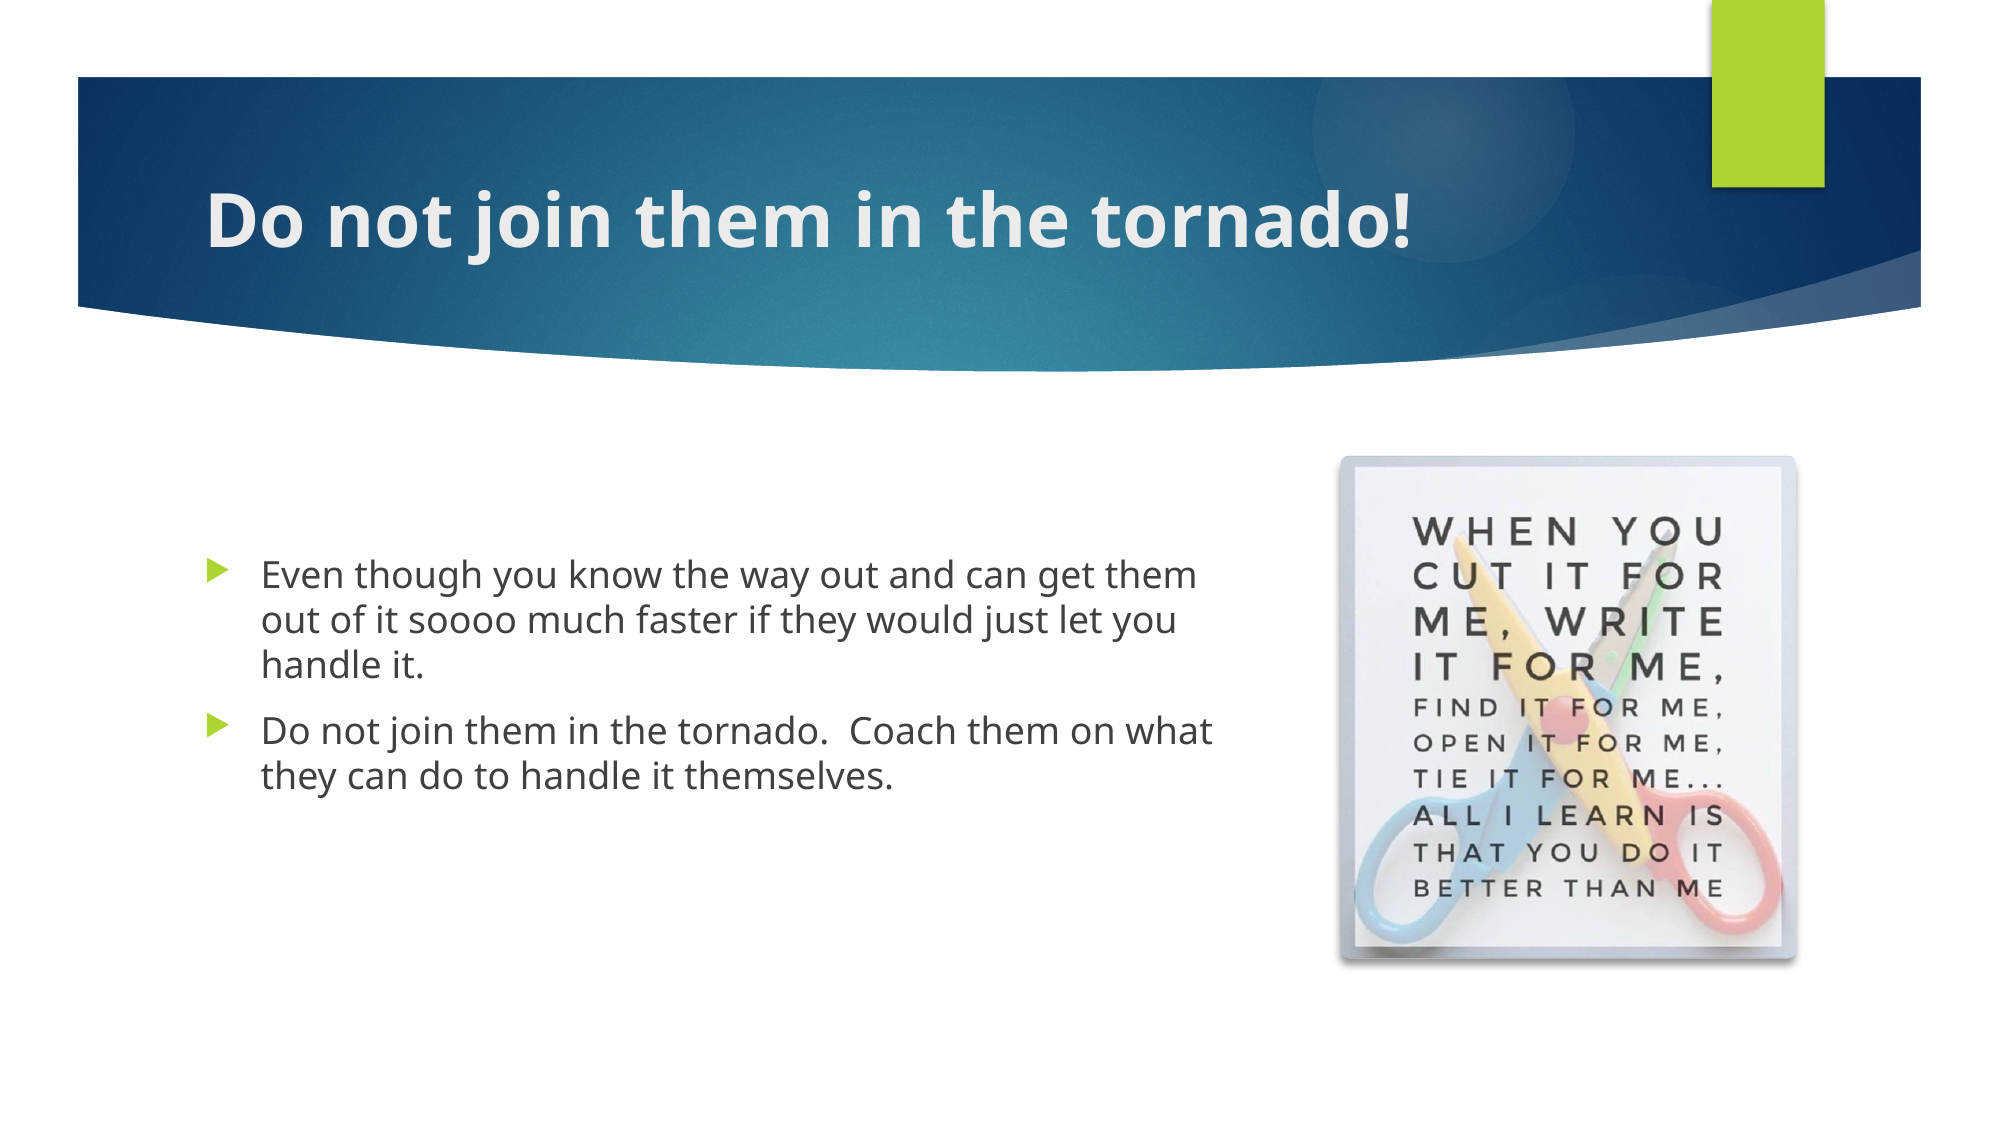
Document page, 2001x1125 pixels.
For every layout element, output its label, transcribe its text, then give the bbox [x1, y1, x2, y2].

title Do not join them in the tornado! [189, 159, 1627, 276]
picture [1340, 455, 1797, 959]
list Even though you know the way out and can get them out of it soooo much faster if they would just let you handle it. Do not join them in the tornado. Coach them on what they can do to handle it themselves. [189, 427, 1239, 988]
